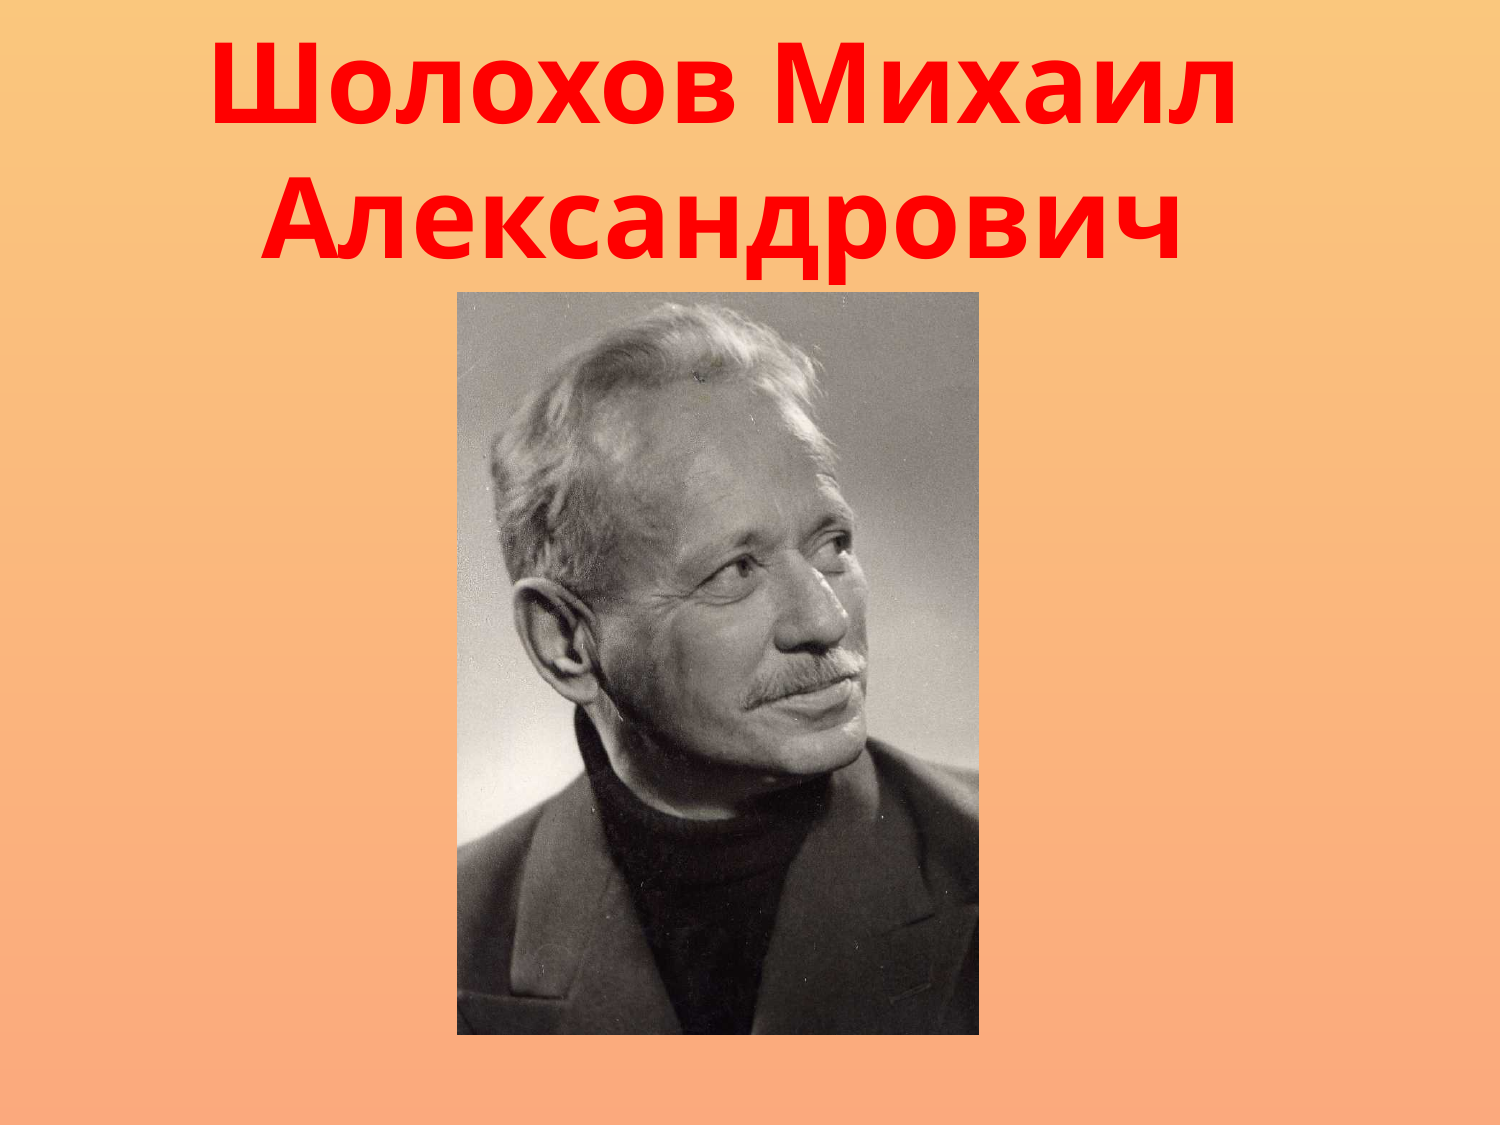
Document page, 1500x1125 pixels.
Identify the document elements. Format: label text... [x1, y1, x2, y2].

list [456, 292, 979, 1035]
title Шолохов Михаил Александрович [23, 45, 1425, 247]
